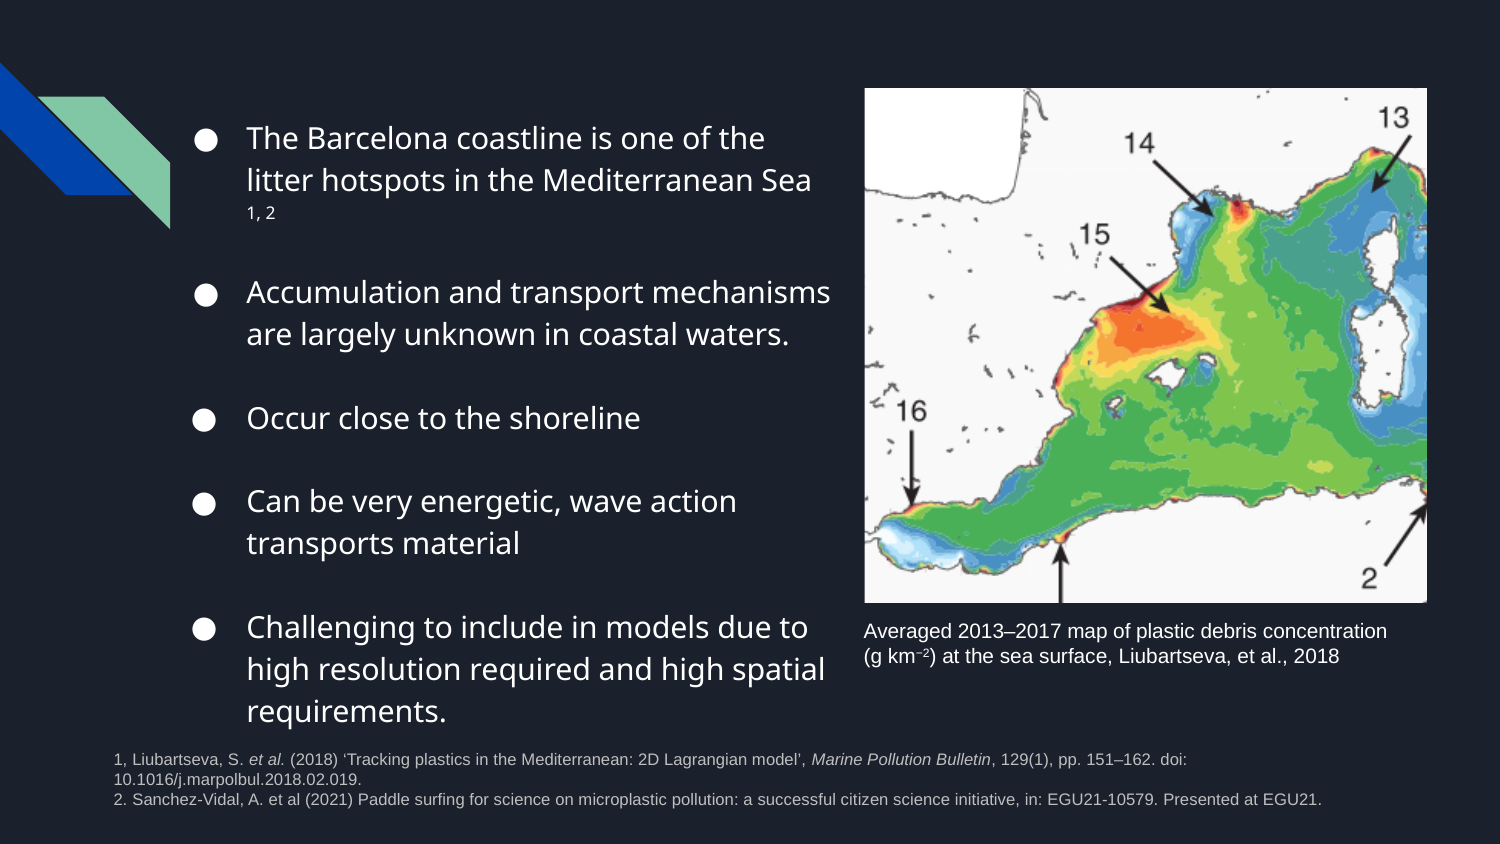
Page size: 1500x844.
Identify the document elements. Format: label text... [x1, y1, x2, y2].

list The Barcelona coastline is one of the litter hotspots in the Mediterranean Sea 1, 2 Accumulation and transport mechanisms are largely unknown in coastal waters. Occur close to the shoreline Can be very energetic, wave action transports material Challenging to include in models due to high resolution required and high spatial requirements. [160, 98, 849, 741]
text_box 1, Liubartseva, S. et al. (2018) ‘Tracking plastics in the Mediterranean: 2D Lagrangian model’, Marine Pollution Bulletin, 129(1), pp. 151–162. doi: 10.1016/j.marpolbul.2018.02.019. 2. Sanchez-Vidal, A. et al (2021) Paddle surfing for science on microplastic pollution: a successful citizen science initiative, in: EGU21-10579. Presented at EGU21. [98, 741, 1453, 817]
text_box ﻿Averaged 2013–2017 map of plastic debris concentration (g km−2) at the sea surface, Liubartseva, et al., 2018 [848, 610, 1413, 676]
picture [864, 87, 1428, 603]
